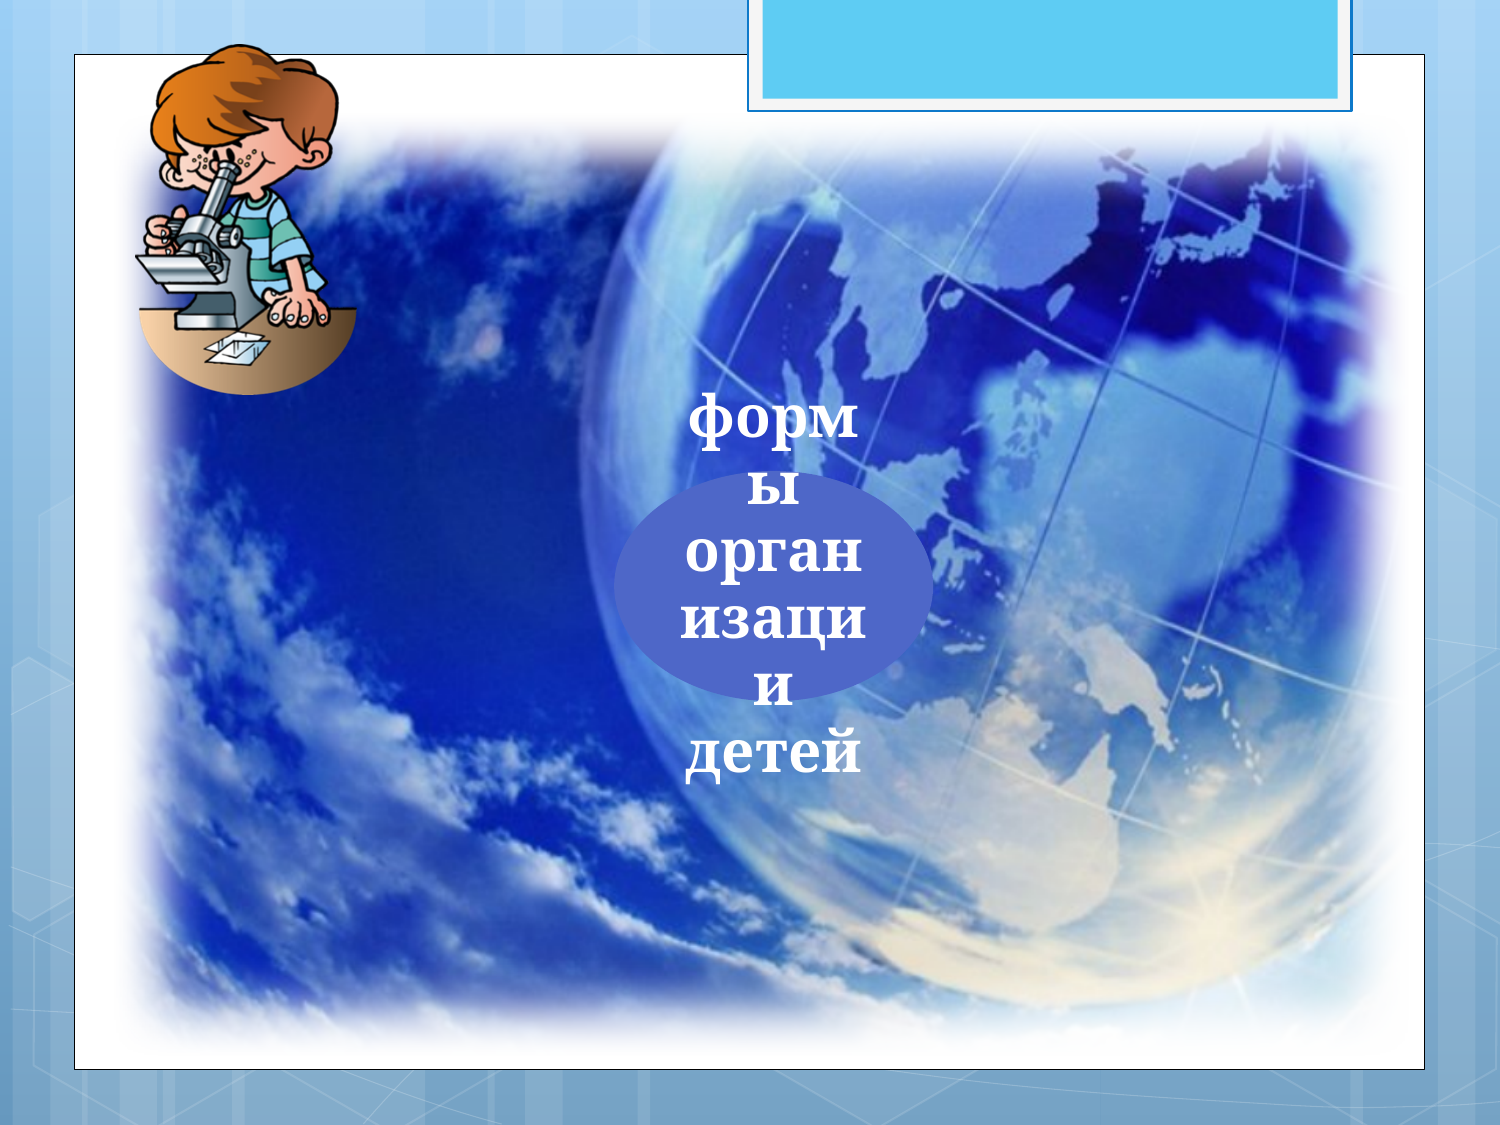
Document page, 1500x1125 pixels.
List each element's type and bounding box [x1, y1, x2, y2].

text_box [135, 125, 1412, 1047]
picture [111, 44, 1412, 1059]
